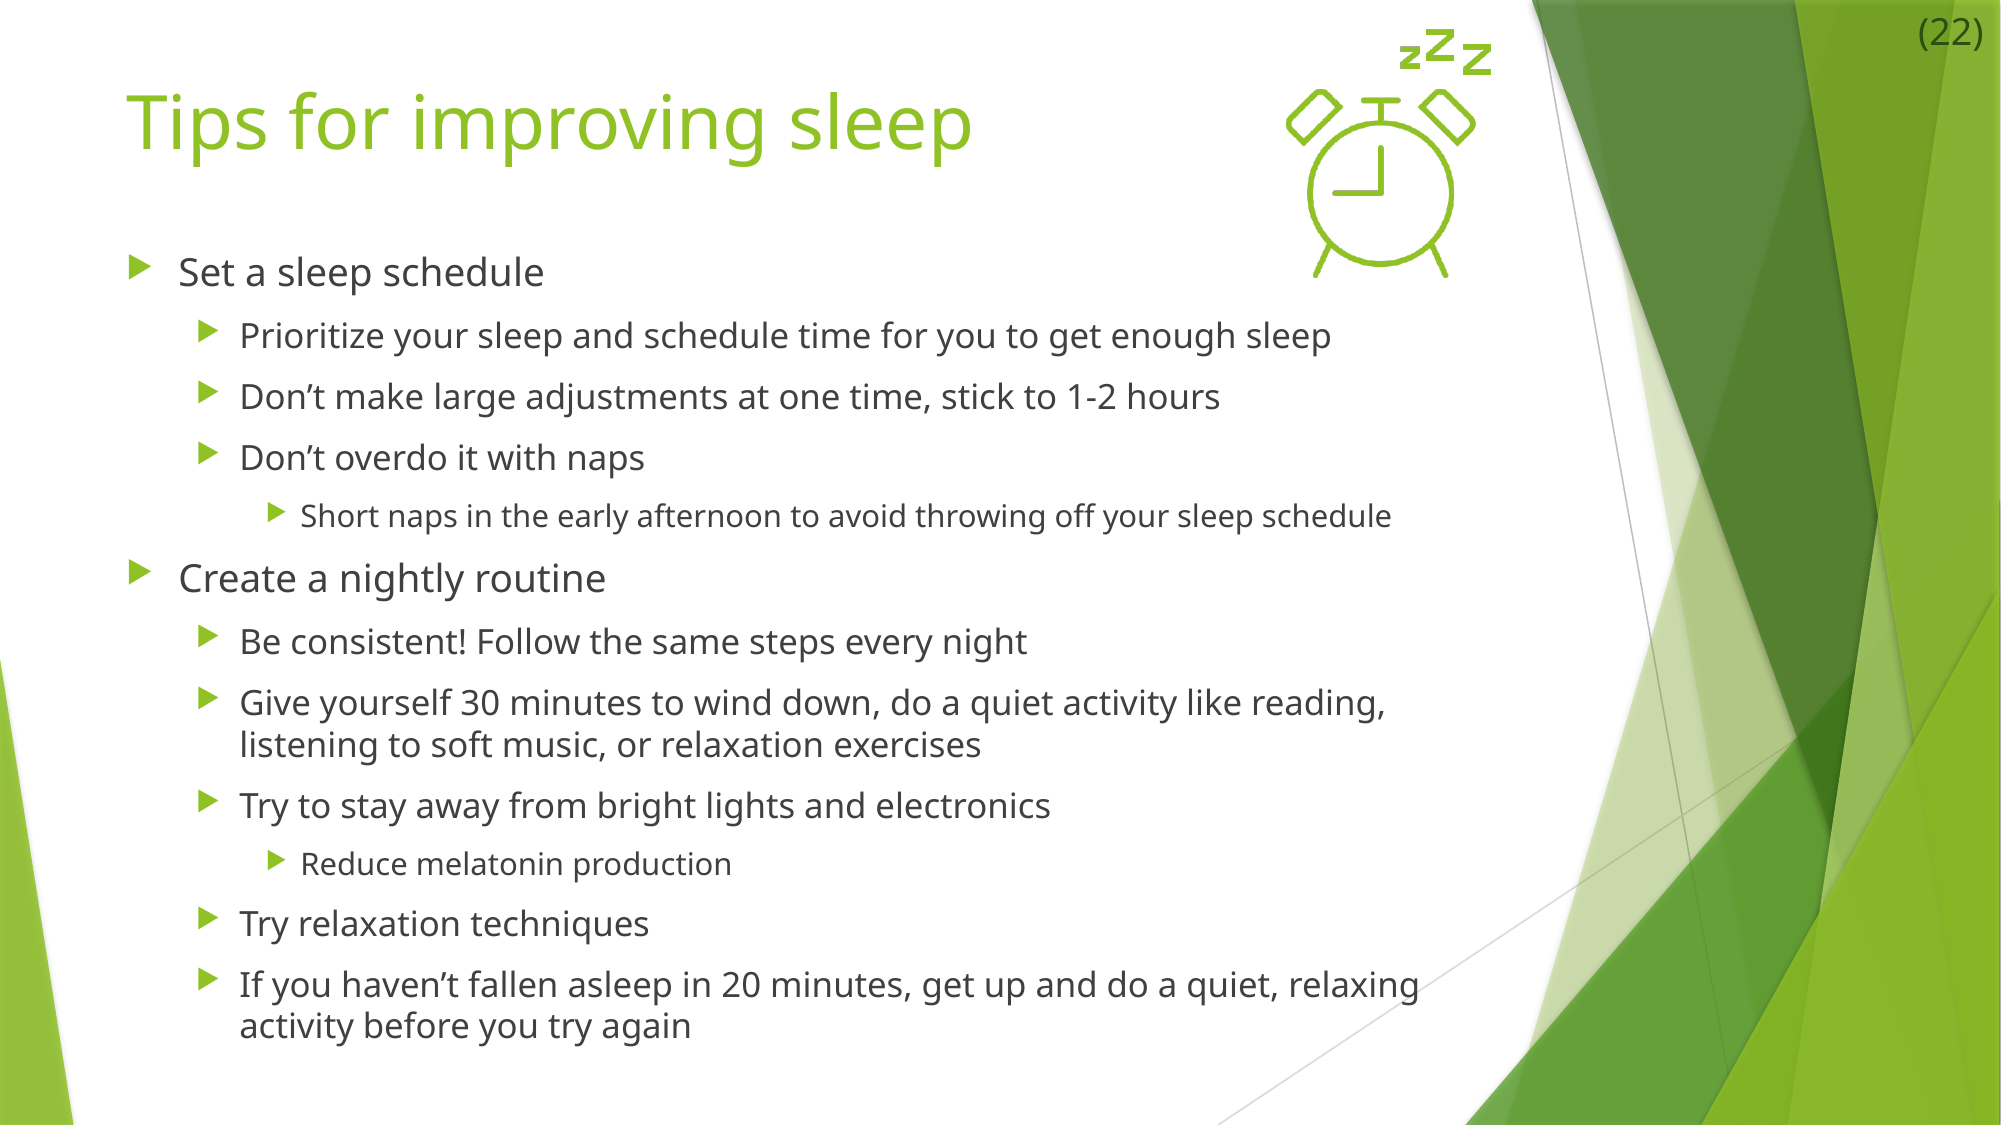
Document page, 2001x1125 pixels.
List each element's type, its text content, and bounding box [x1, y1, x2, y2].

list Set a sleep schedule Prioritize your sleep and schedule time for you to get enough sleep Don’t make large adjustments at one time, stick to 1-2 hours Don’t overdo it with naps Short naps in the early afternoon to avoid throwing off your sleep schedule Create a nightly routine Be consistent! Follow the same steps every night Give yourself 30 minutes to wind down, do a quiet activity like reading, listening to soft music, or relaxation exercises Try to stay away from bright lights and electronics Reduce melatonin production Try relaxation techniques If you haven’t fallen asleep in 20 minutes, get up and do a quiet, relaxing activity before you try again [111, 240, 1522, 1058]
text_box (22) [1903, 0, 1999, 61]
title Tips for improving sleep [111, 67, 1245, 240]
picture [1250, 17, 1522, 290]
